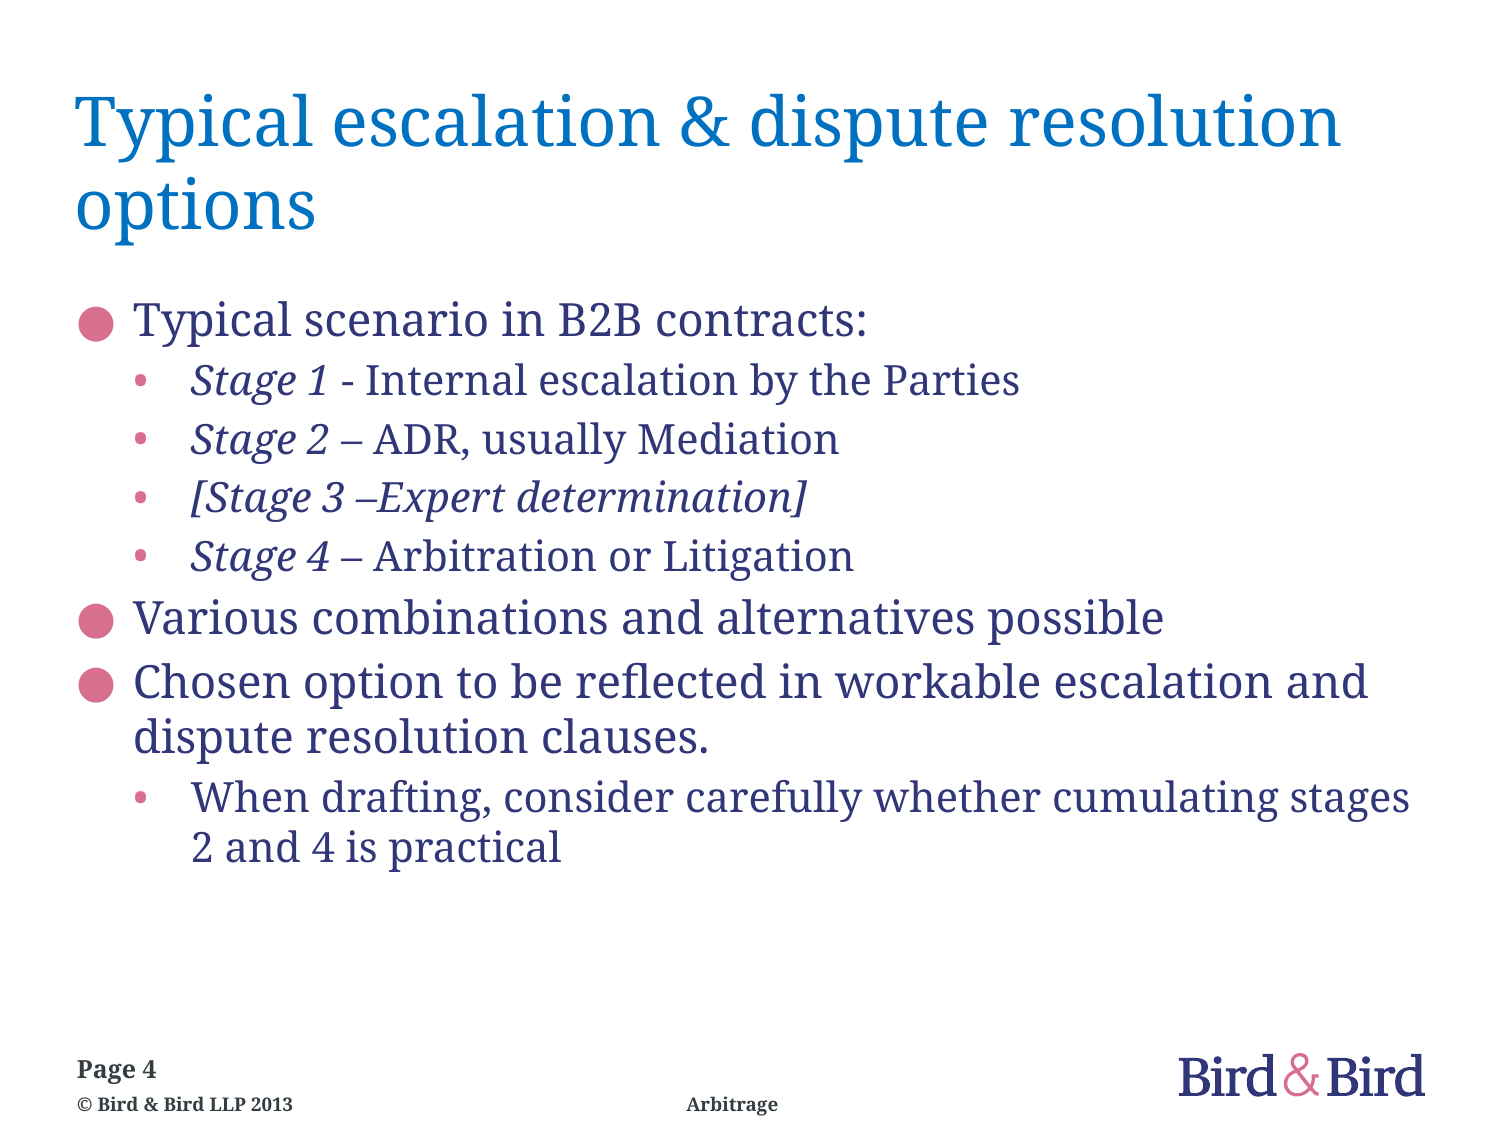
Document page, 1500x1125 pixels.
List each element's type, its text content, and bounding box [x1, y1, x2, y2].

list Typical scenario in B2B contracts: Stage 1 - Internal escalation by the Parties Stage 2 – ADR, usually Mediation [Stage 3 –Expert determination] Stage 4 – Arbitration or Litigation Various combinations and alternatives possible Chosen option to be reflected in workable escalation and dispute resolution clauses. When drafting, consider carefully whether cumulating stages 2 and 4 is practical [75, 290, 1425, 1035]
title Typical escalation & dispute resolution options [74, 78, 1425, 256]
